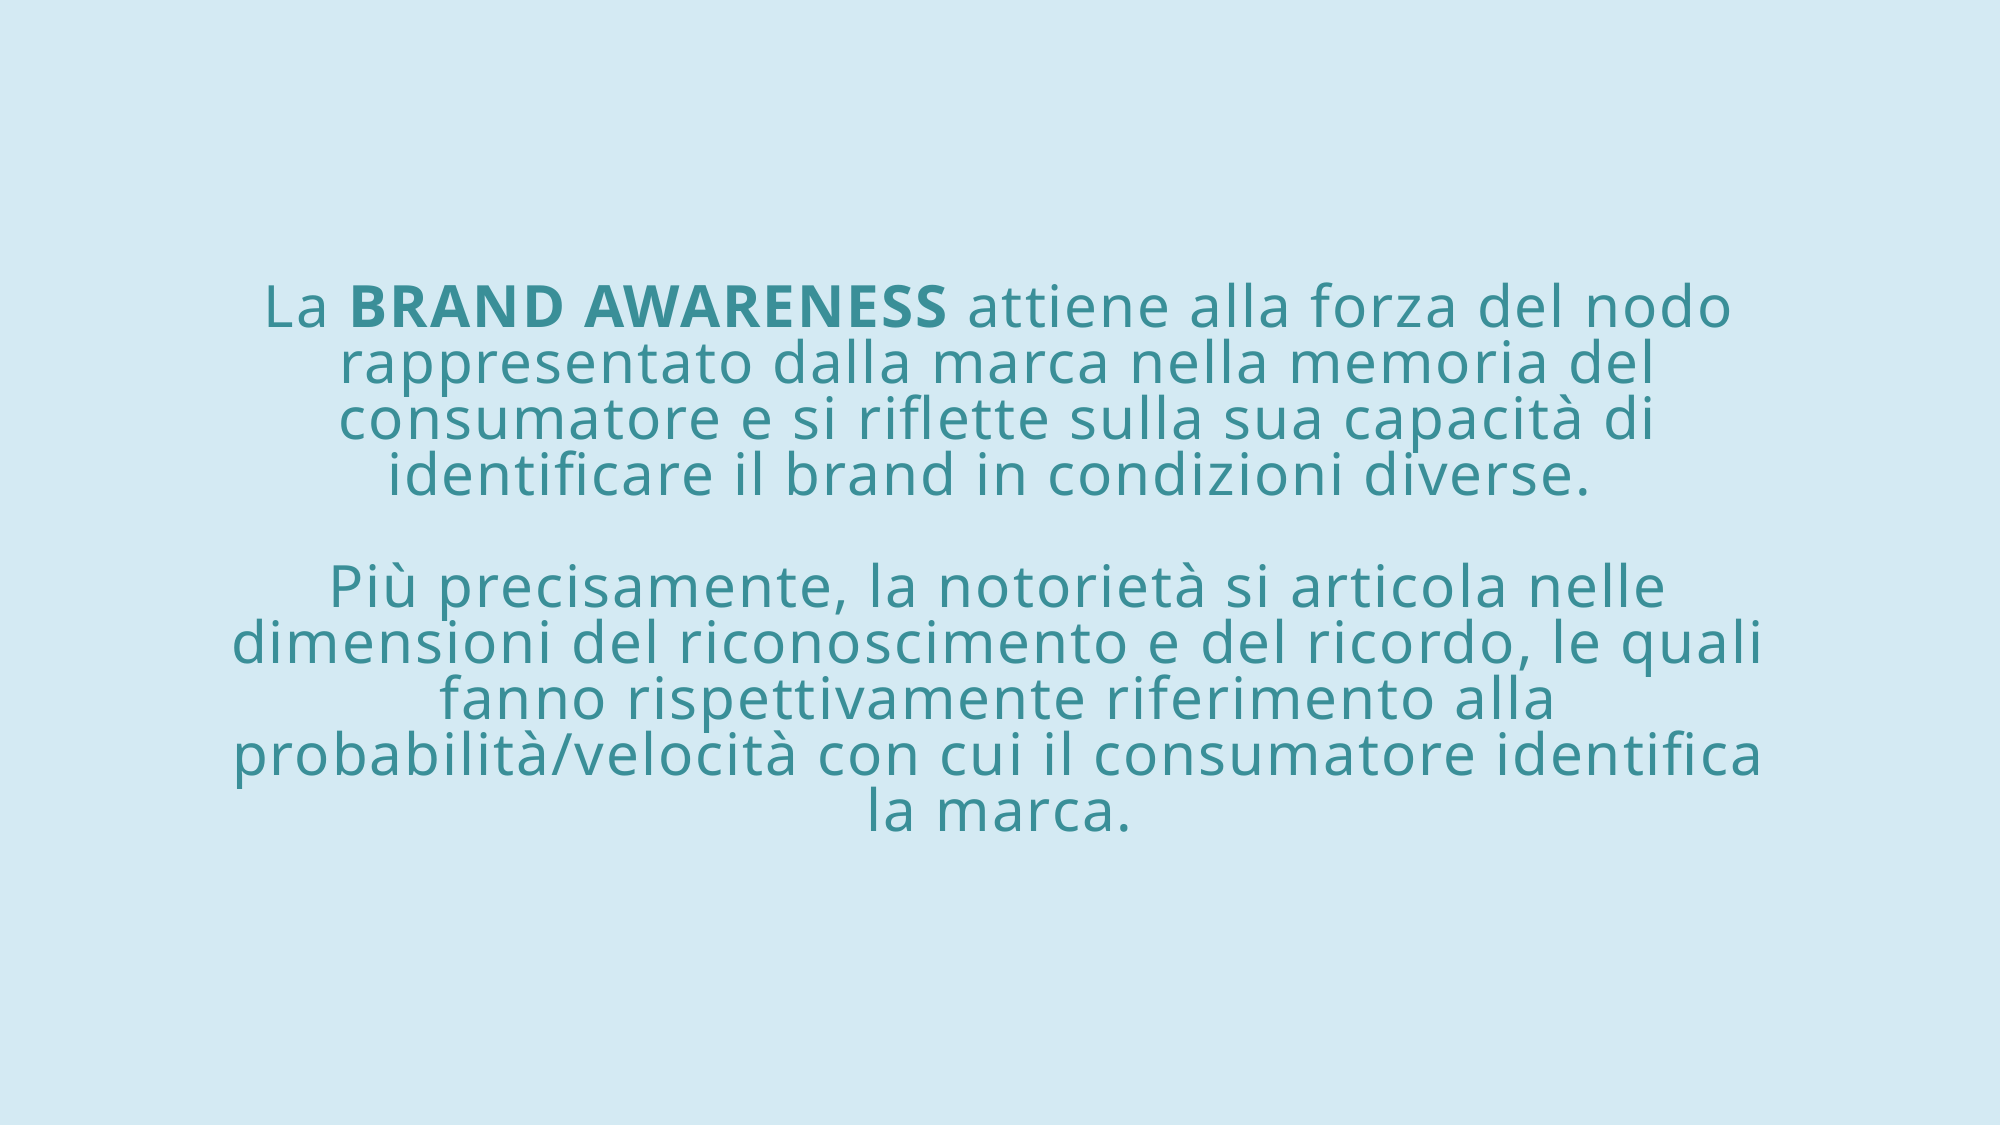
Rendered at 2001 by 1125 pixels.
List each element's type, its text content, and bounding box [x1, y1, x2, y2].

title La BRAND AWARENESS attiene alla forza del nodo rappresentato dalla marca nella memoria del consumatore e si riflette sulla sua capacità di identificare il brand in condizioni diverse. Più precisamente, la notorietà si articola nelle dimensioni del riconoscimento e del ricordo, le quali fanno rispettivamente riferimento alla probabilità/velocità con cui il consumatore identifica la marca. [202, 149, 1798, 976]
